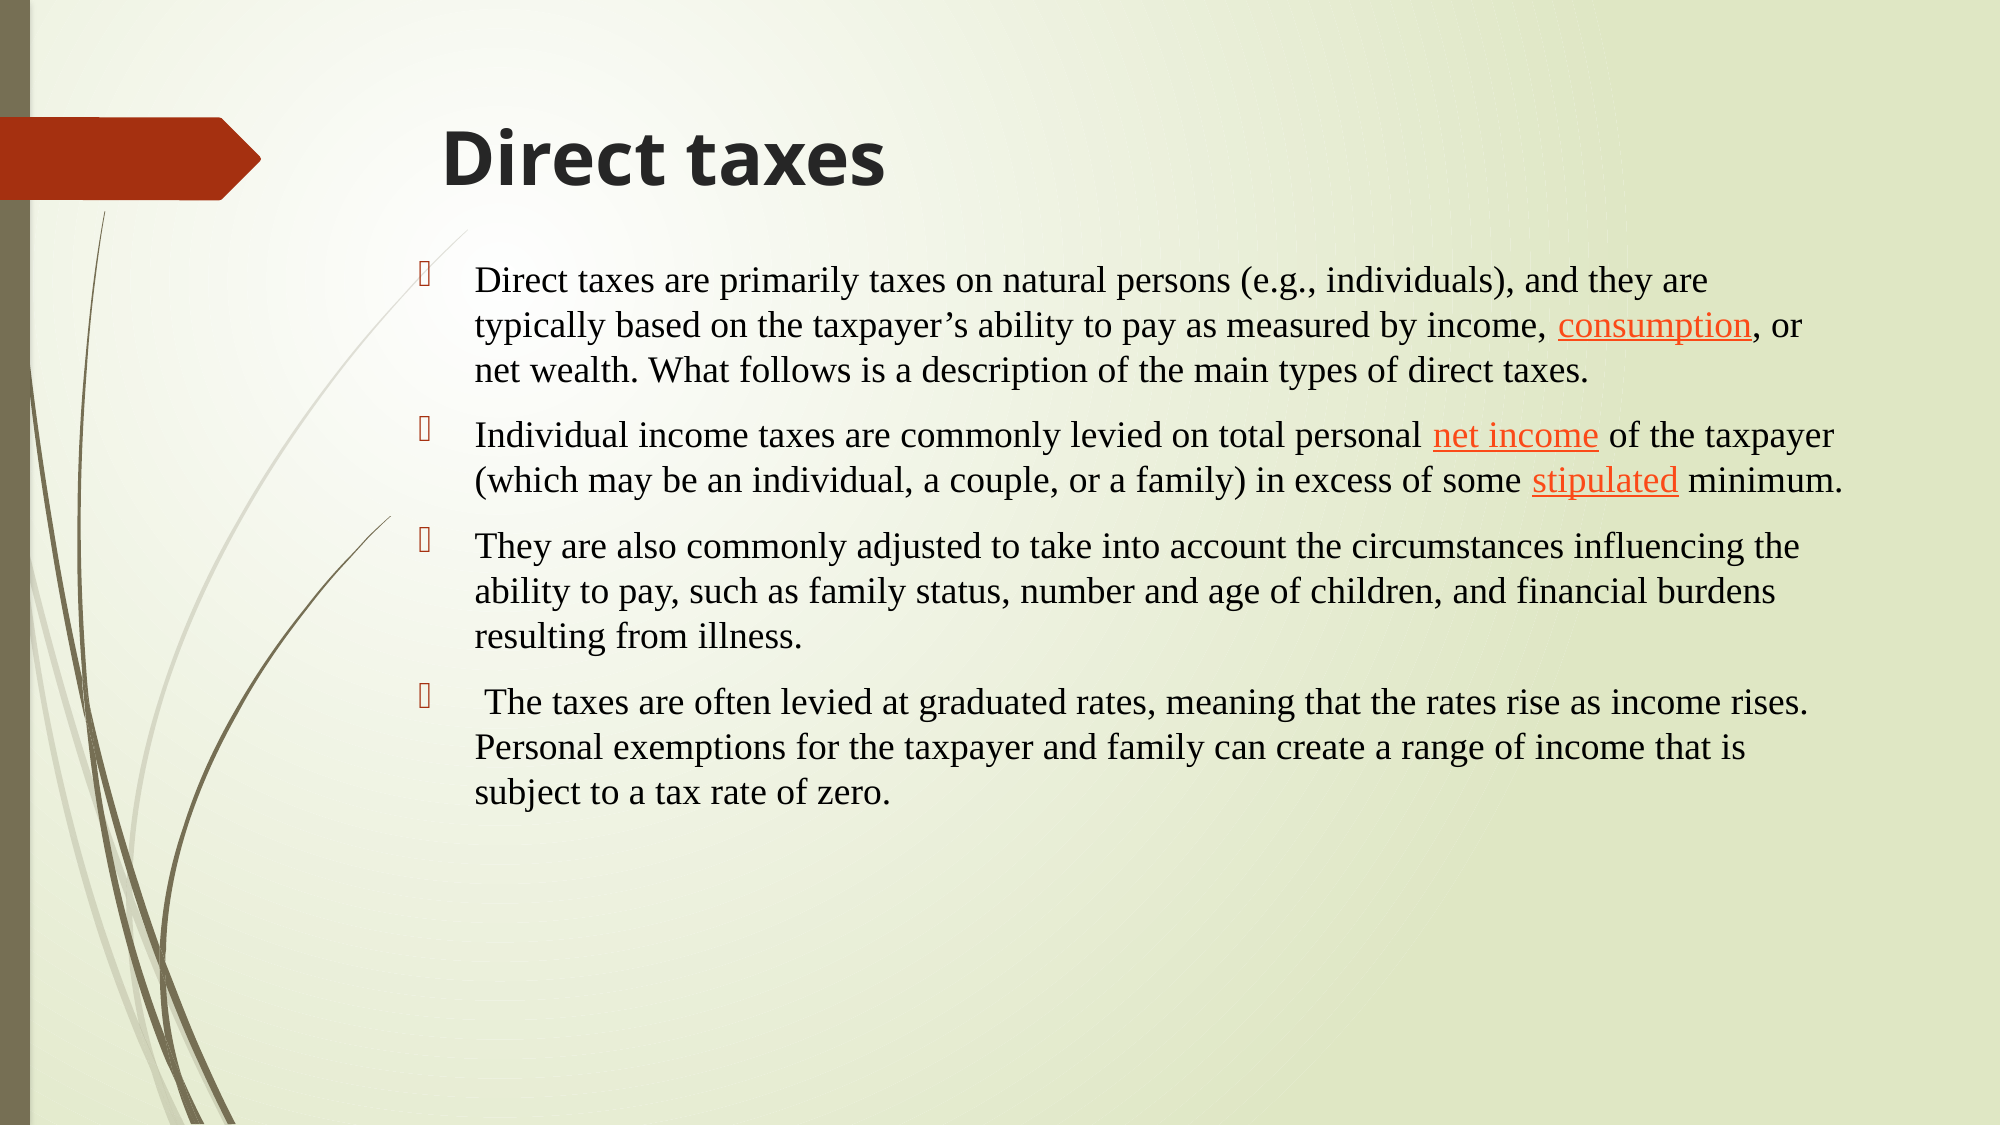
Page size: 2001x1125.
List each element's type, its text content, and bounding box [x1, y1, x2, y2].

list Direct taxes are primarily taxes on natural persons (e.g., individuals), and they are typically based on the taxpayer’s ability to pay as measured by income, consumption, or net wealth. What follows is a description of the main types of direct taxes. Individual income taxes are commonly levied on total personal net income of the taxpayer (which may be an individual, a couple, or a family) in excess of some stipulated minimum. They are also commonly adjusted to take into account the circumstances influencing the ability to pay, such as family status, number and age of children, and financial burdens resulting from illness. The taxes are often levied at graduated rates, meaning that the rates rise as income rises. Personal exemptions for the taxpayer and family can create a range of income that is subject to a tax rate of zero. [403, 247, 1866, 913]
title Direct taxes [425, 102, 1888, 313]
